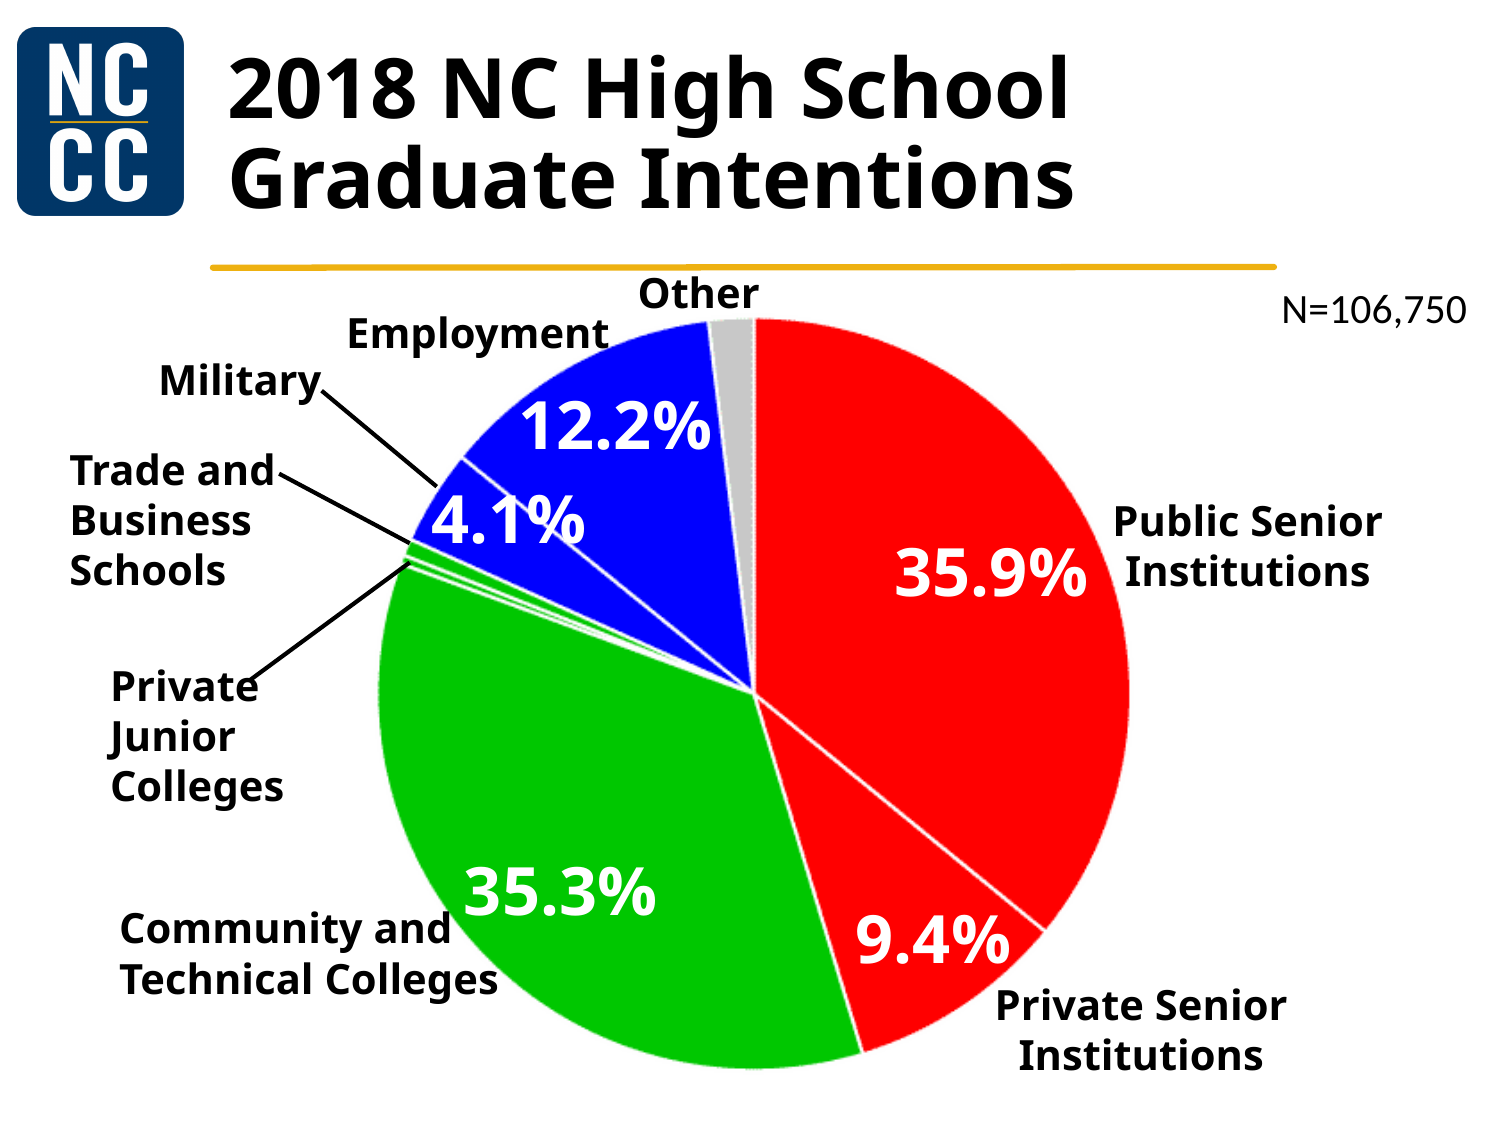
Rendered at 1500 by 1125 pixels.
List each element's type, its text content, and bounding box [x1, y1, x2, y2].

text_box Private Senior Institutions [979, 971, 1303, 1087]
picture [371, 311, 1135, 1076]
text_box N=106,750 [1266, 274, 1500, 339]
text_box Public Senior Institutions [1135, 487, 1398, 603]
text_box Military [143, 346, 337, 411]
text_box Employment [331, 299, 622, 365]
text_box Other [622, 259, 775, 311]
text_box Trade and Business Schools [54, 436, 291, 602]
text_box Community and Technical Colleges [104, 894, 371, 1010]
picture [17, 27, 184, 216]
text_box Private Junior Colleges [95, 652, 300, 818]
title 2018 NC High School Graduate Intentions [212, 27, 1421, 246]
